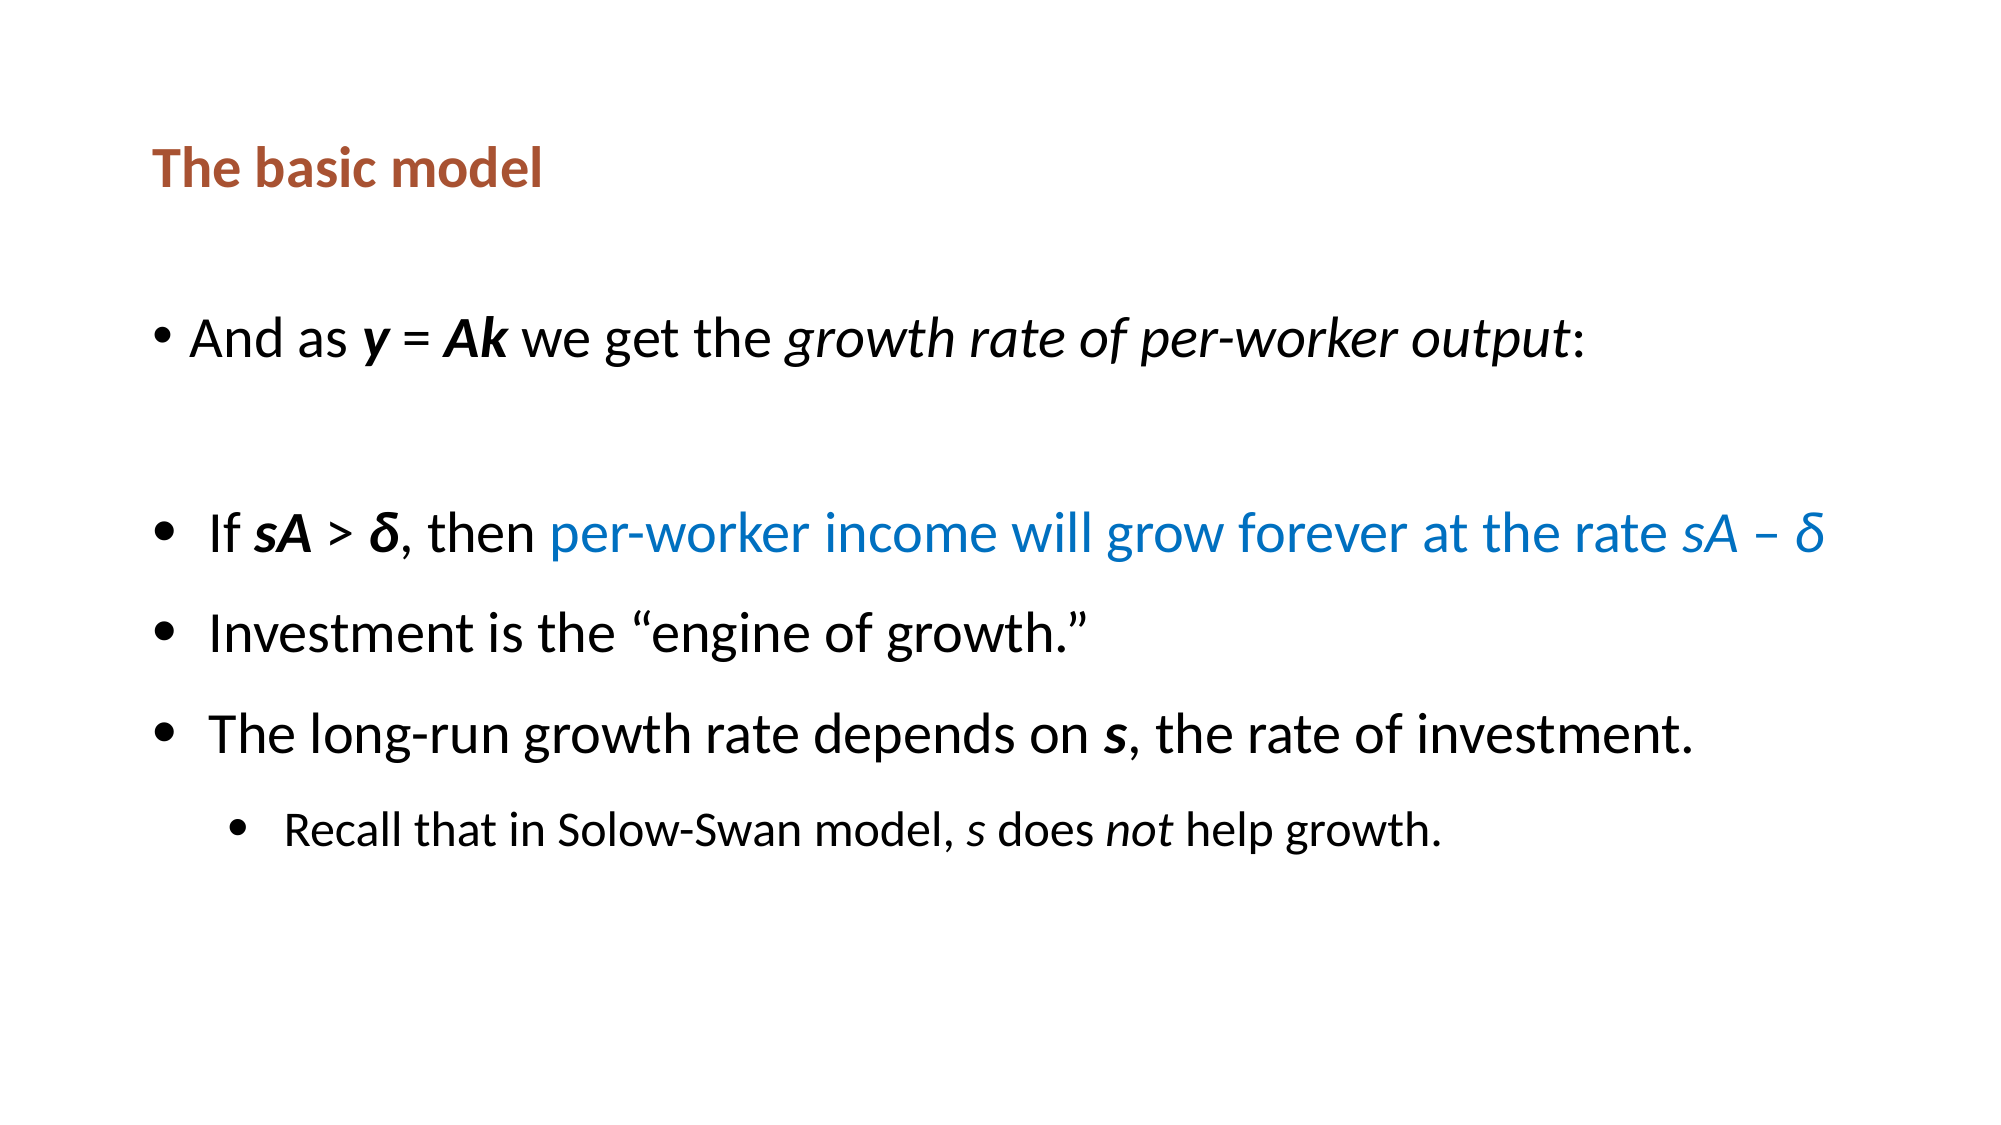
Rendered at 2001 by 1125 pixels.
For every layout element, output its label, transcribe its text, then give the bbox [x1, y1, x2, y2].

title The basic model [137, 59, 1863, 278]
